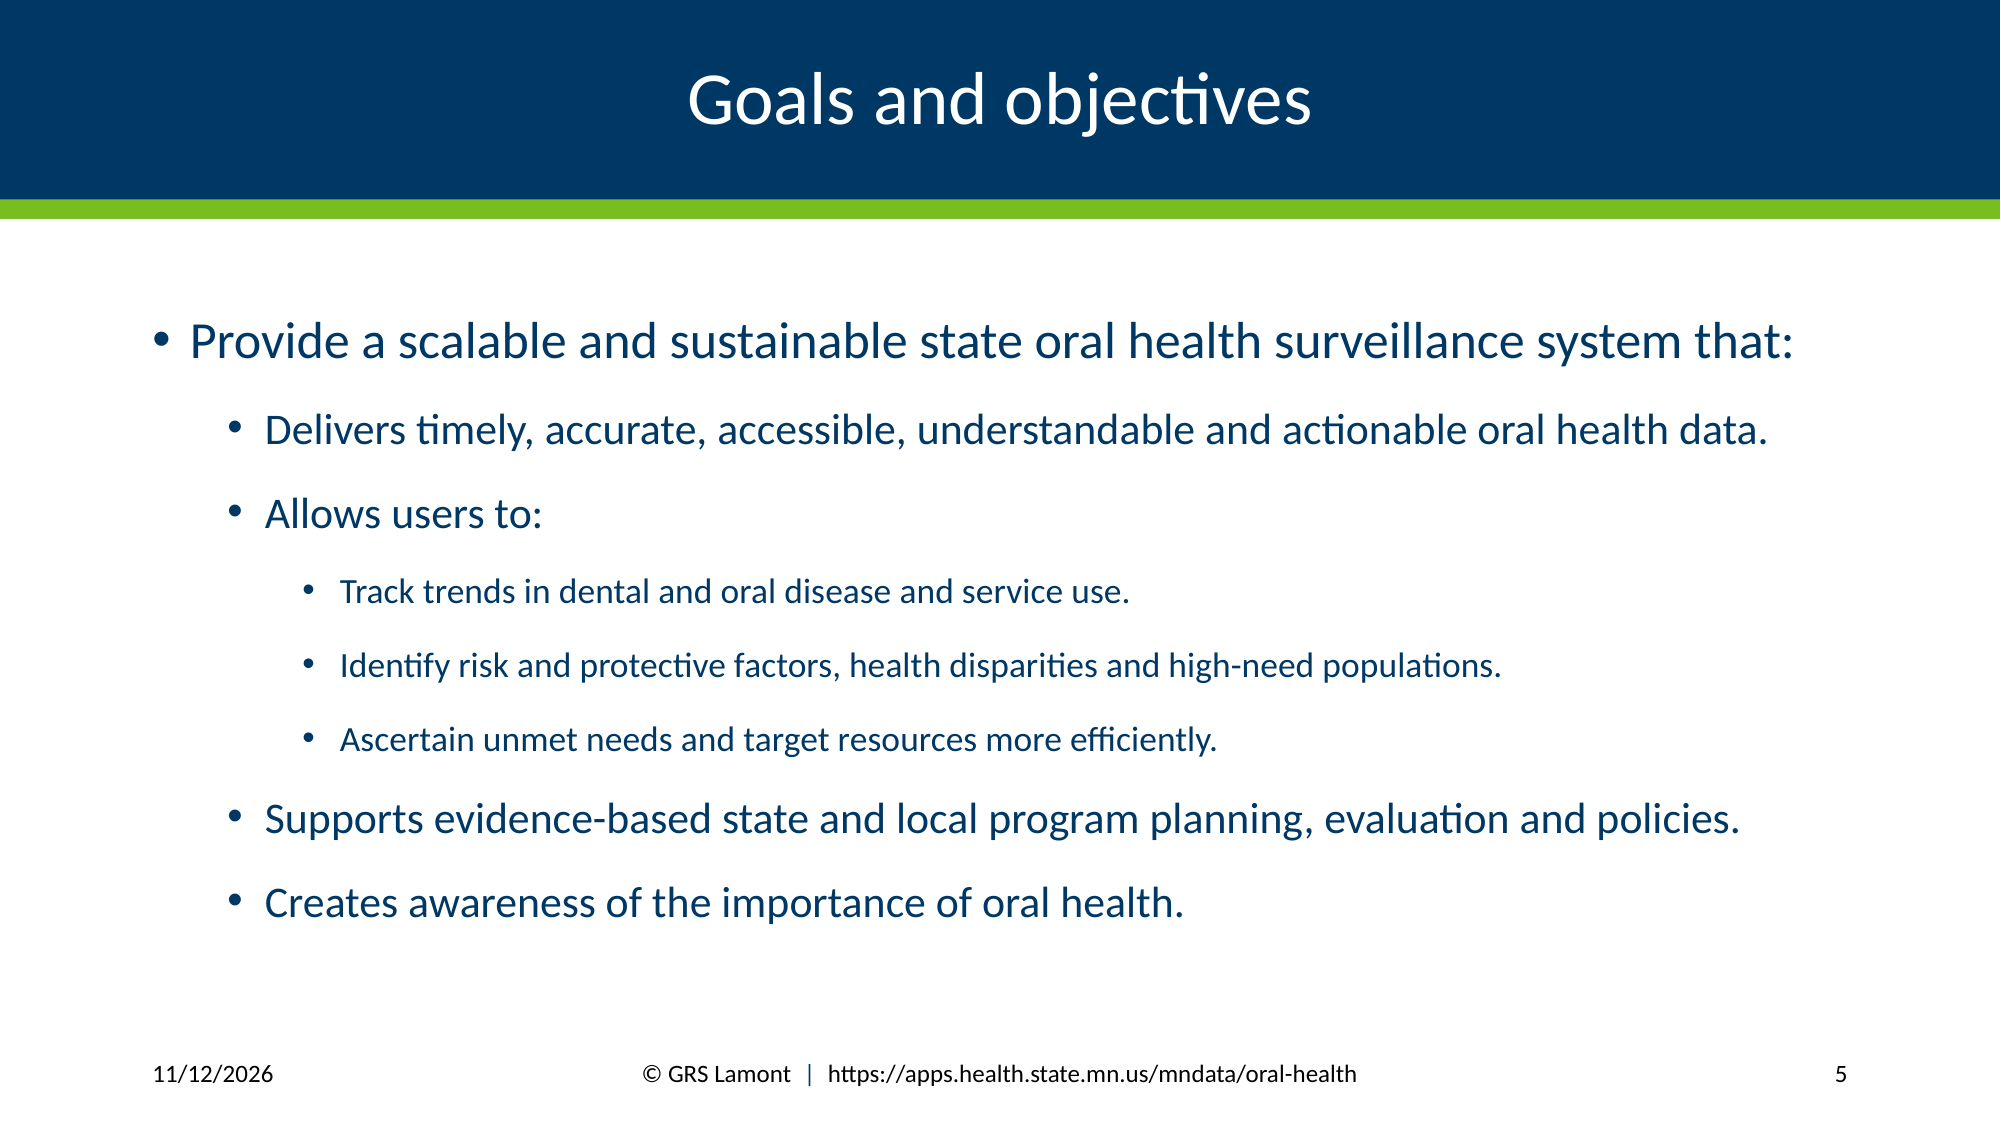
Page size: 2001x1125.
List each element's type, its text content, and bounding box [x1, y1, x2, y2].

title Goals and objectives [137, 24, 1863, 175]
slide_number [137, 1042, 361, 1103]
list Provide a scalable and sustainable state oral health surveillance system that: Delivers timely, accurate, accessible, understandable and actionable oral health data. Allows users to: Track trends in dental and oral disease and service use. Identify risk and protective factors, health disparities and high-need populations. Ascertain unmet needs and target resources more efficiently. Supports evidence-based state and local program planning, evaluation and policies. Creates awareness of the importance of oral health. [137, 299, 1863, 1014]
footer © GRS Lamont | https://apps.health.state.mn.us/mndata/oral-health [541, 1042, 1459, 1103]
slide_number 5 [1622, 1042, 1863, 1103]
